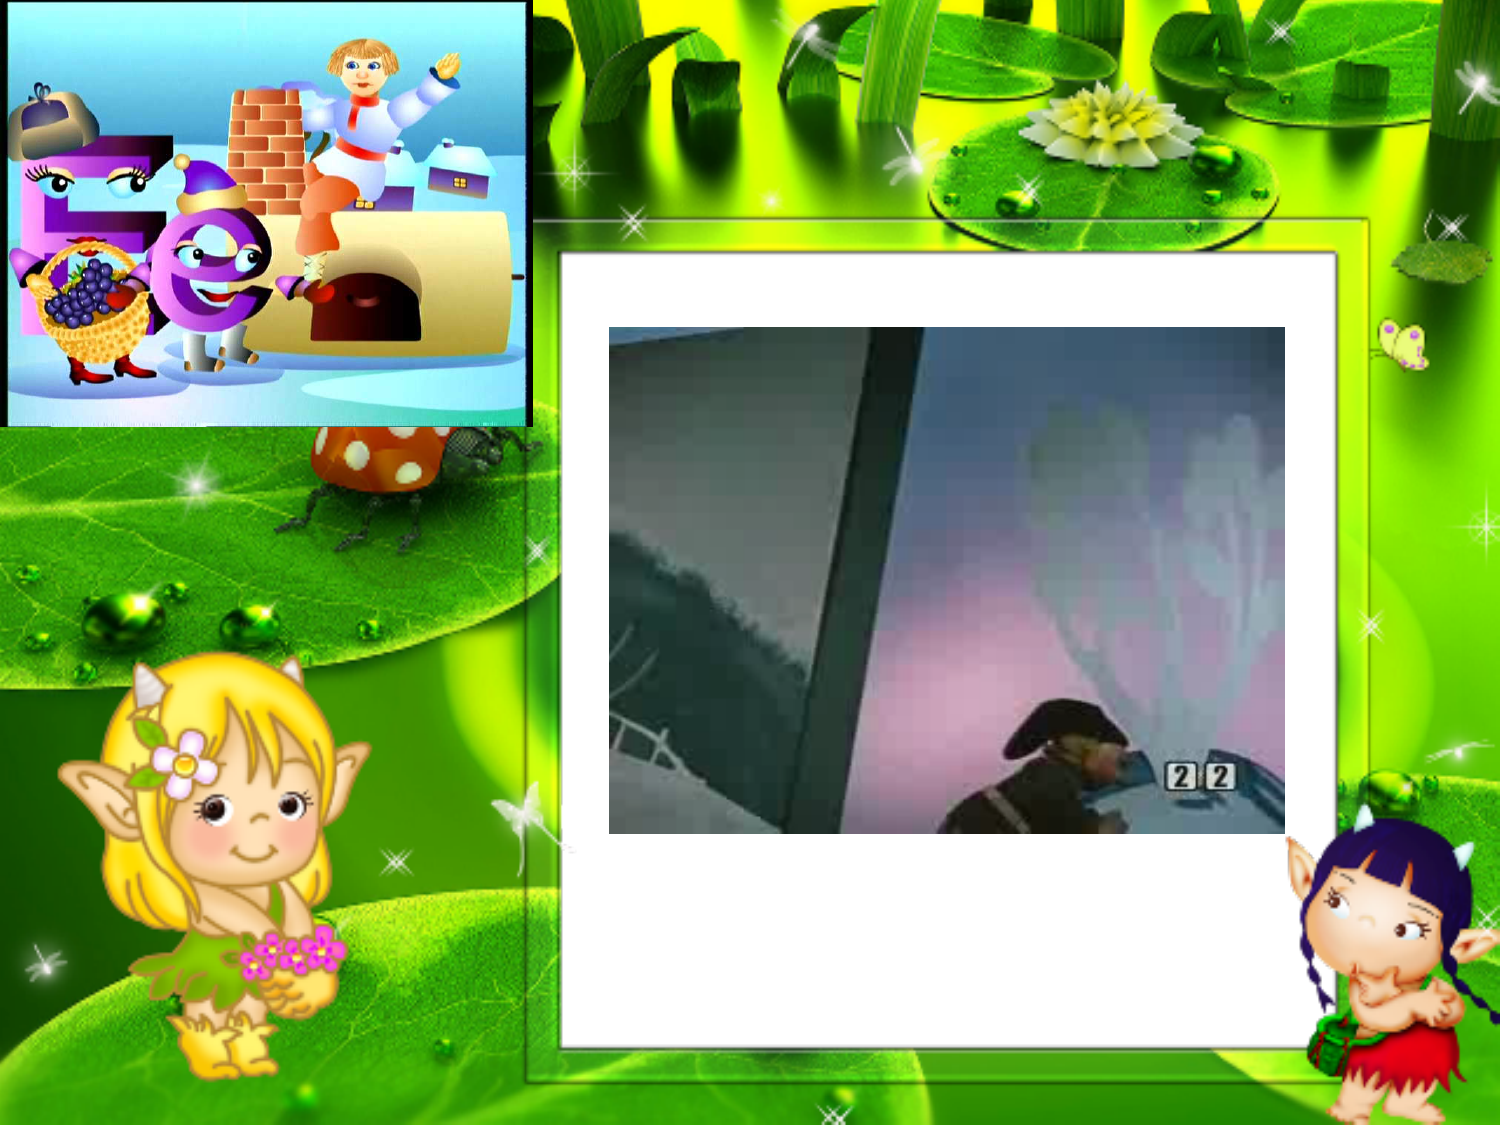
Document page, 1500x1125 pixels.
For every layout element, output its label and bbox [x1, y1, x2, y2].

picture [0, 0, 1500, 1125]
text_box [607, 326, 1286, 835]
